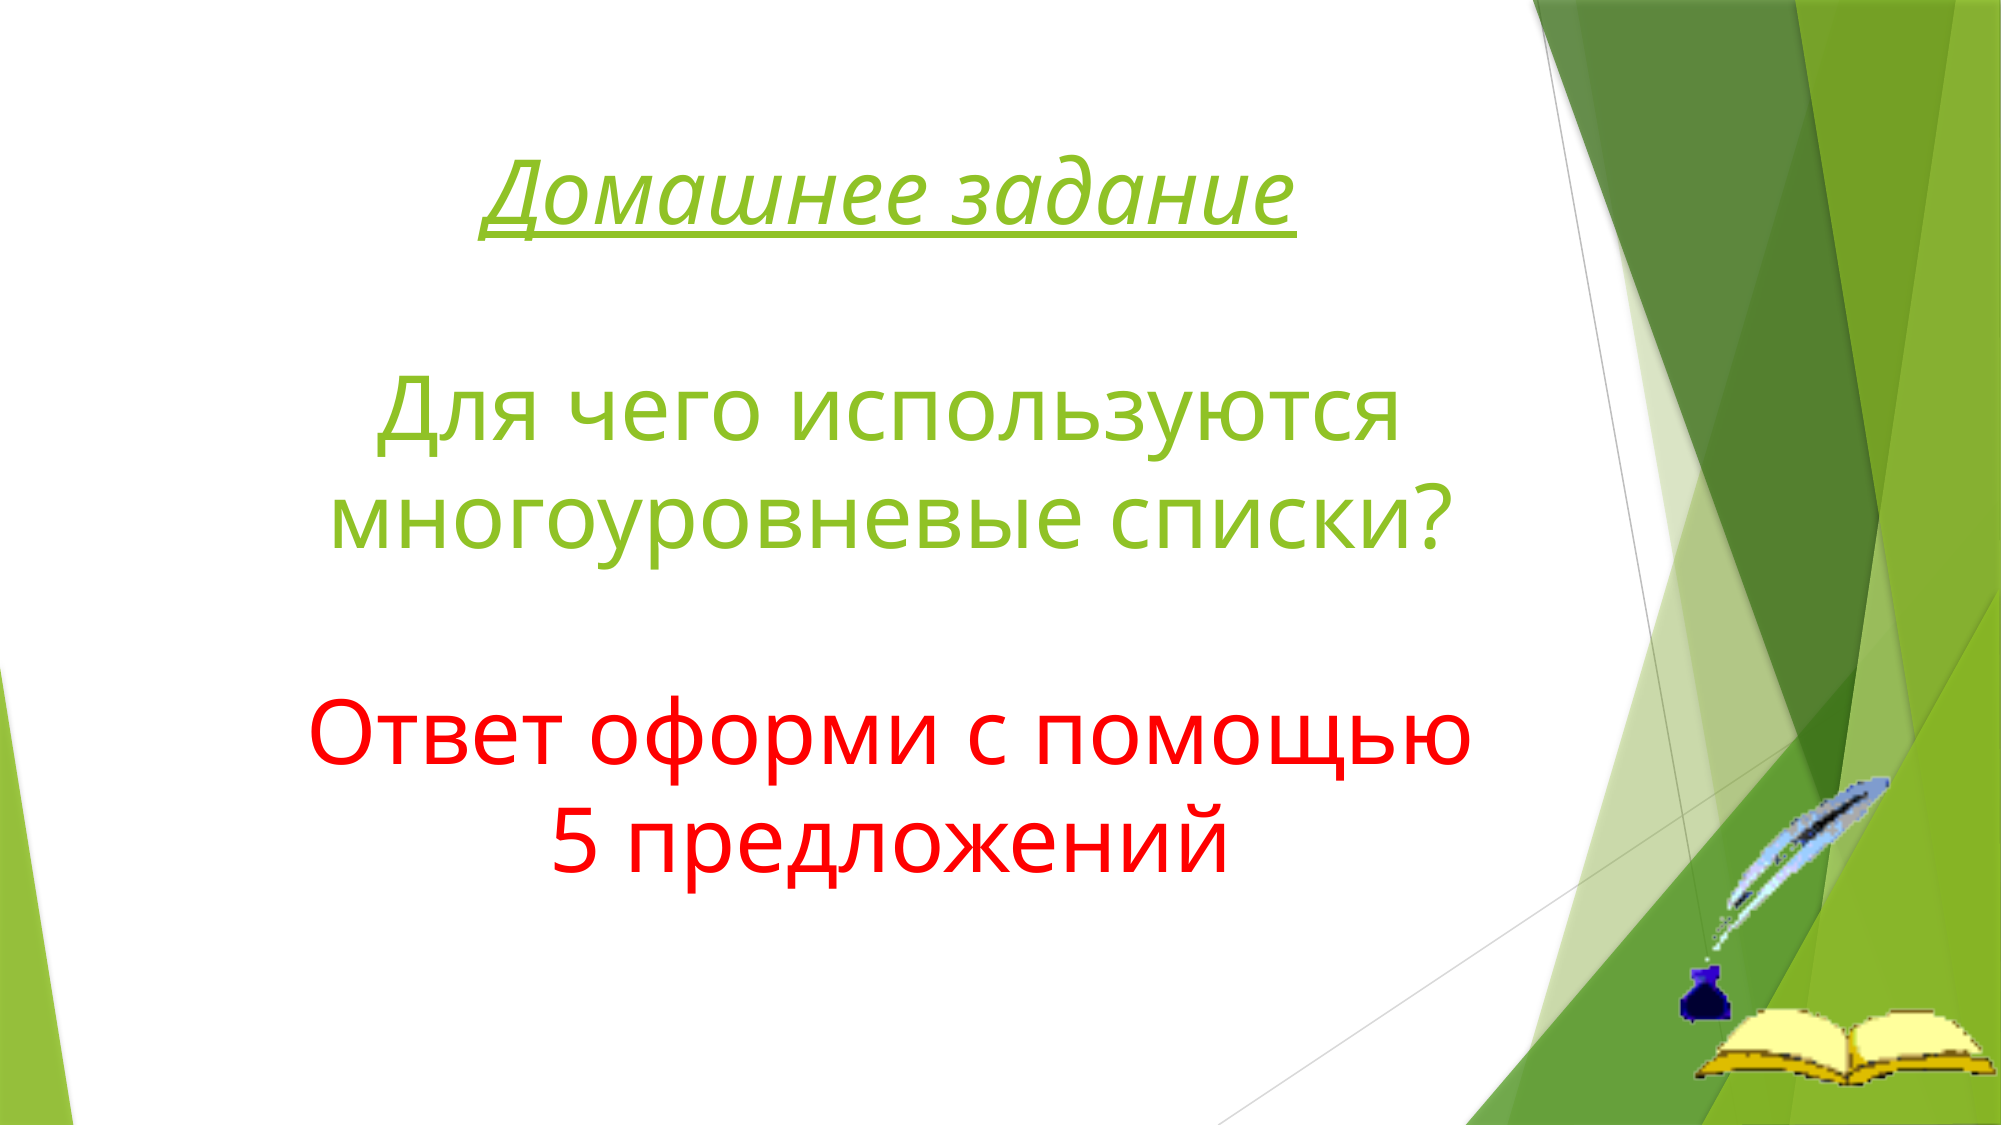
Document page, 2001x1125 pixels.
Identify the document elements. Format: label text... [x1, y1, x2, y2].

picture [1633, 711, 2000, 1100]
title Домашнее задание Для чего используются многоуровневые списки? Ответ оформи с помощью 5 предложений [98, 118, 1684, 898]
